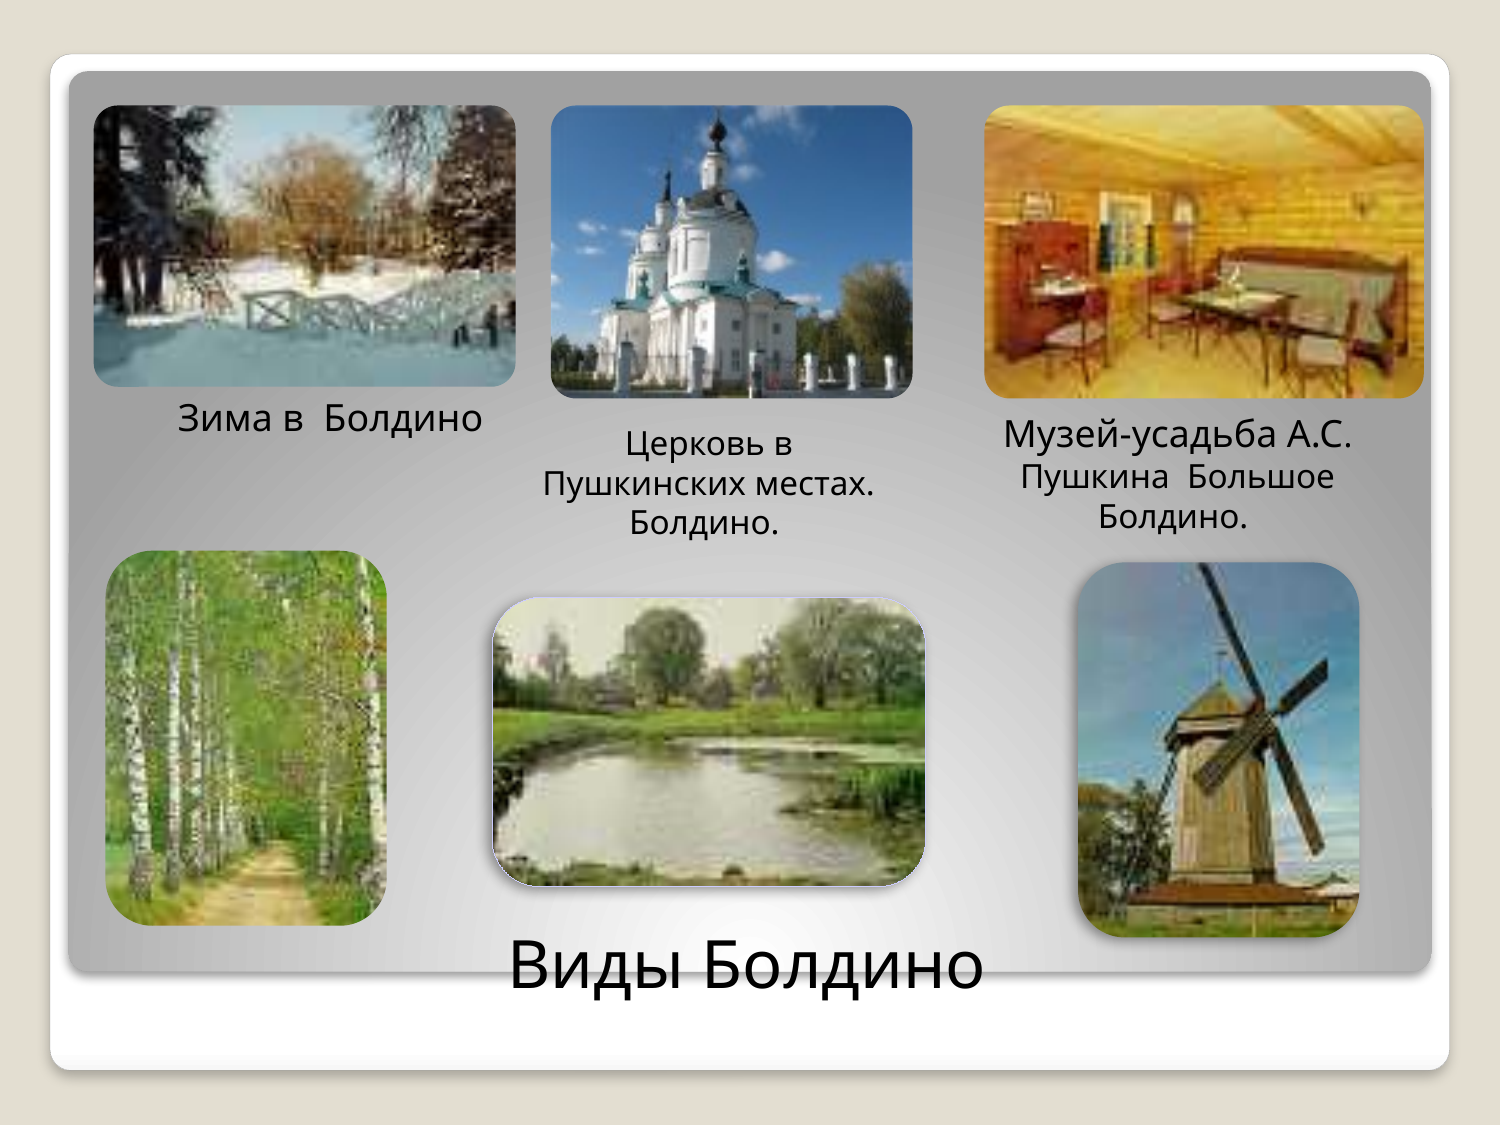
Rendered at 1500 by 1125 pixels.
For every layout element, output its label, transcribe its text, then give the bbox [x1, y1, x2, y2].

text_box [0, 0, 1500, 75]
picture [1077, 562, 1360, 938]
text_box Зима в Болдино [163, 400, 499, 447]
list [93, 105, 516, 387]
picture [984, 105, 1425, 399]
picture [491, 597, 926, 887]
text_box Церковь в Пушкинских местах. Болдино. [515, 414, 903, 549]
text_box Музей-усадьба А.С. Пушкина Большое Болдино. [972, 402, 1383, 543]
picture [550, 105, 913, 399]
picture [105, 550, 387, 926]
text_box Виды Болдино [492, 913, 1002, 1009]
